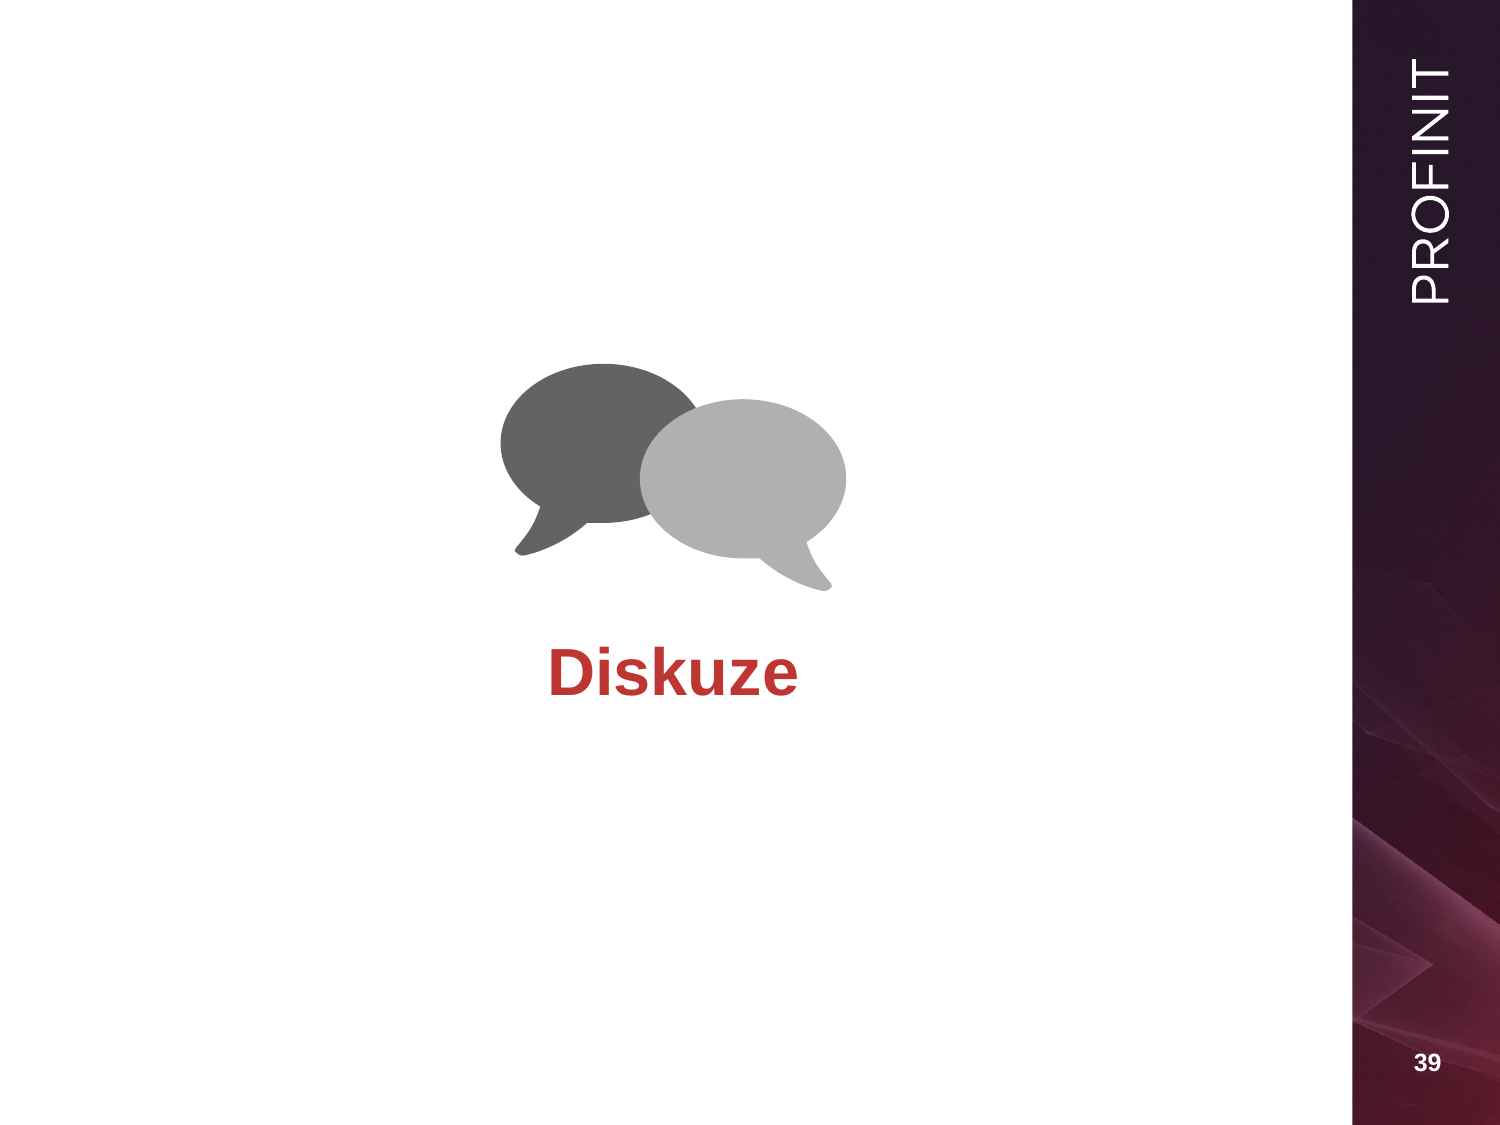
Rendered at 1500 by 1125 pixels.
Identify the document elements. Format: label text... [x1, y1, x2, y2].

picture [1352, 0, 1500, 1125]
title Diskuze [53, 621, 1294, 716]
